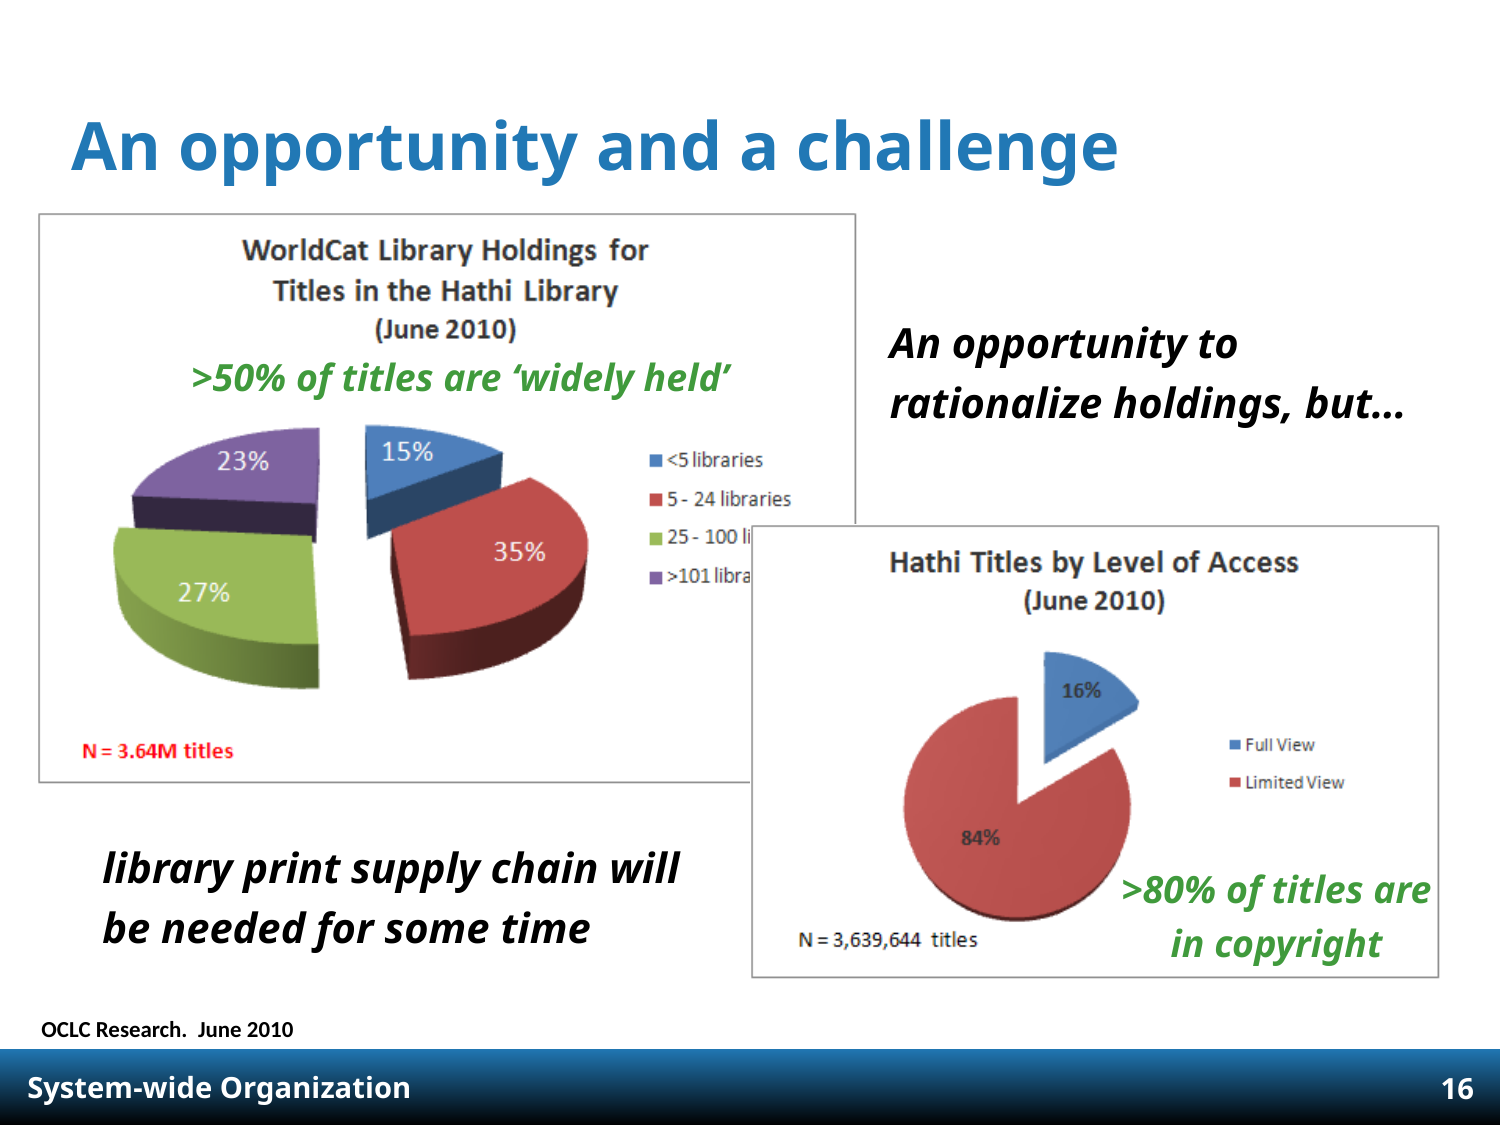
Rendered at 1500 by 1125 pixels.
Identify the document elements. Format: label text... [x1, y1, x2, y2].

text_box OCLC Research. June 2010 [26, 1001, 310, 1050]
text_box library print supply chain will be needed for some time [87, 824, 700, 960]
picture [37, 212, 859, 785]
text_box An opportunity to rationalize holdings, but… [875, 299, 1450, 435]
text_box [749, 524, 1467, 980]
title An opportunity and a challenge [71, 23, 1388, 188]
